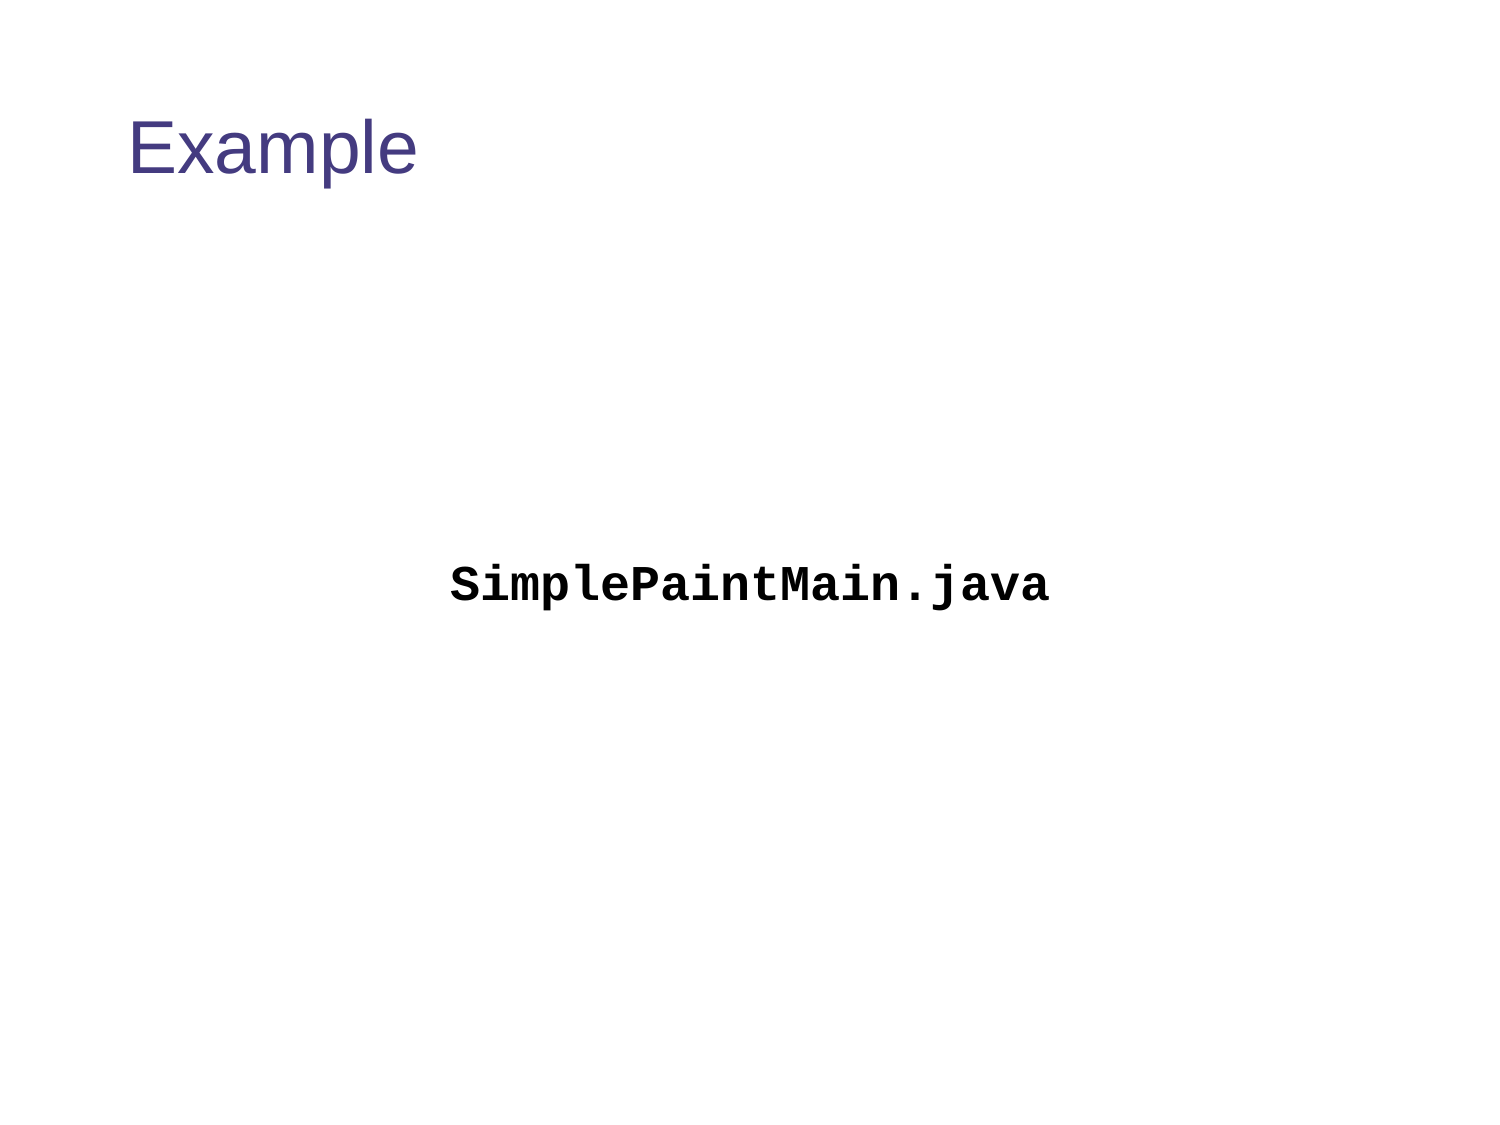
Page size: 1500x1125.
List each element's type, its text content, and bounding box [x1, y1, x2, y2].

list SimplePaintMain.java [112, 262, 1388, 1000]
title Example [112, 50, 1388, 238]
